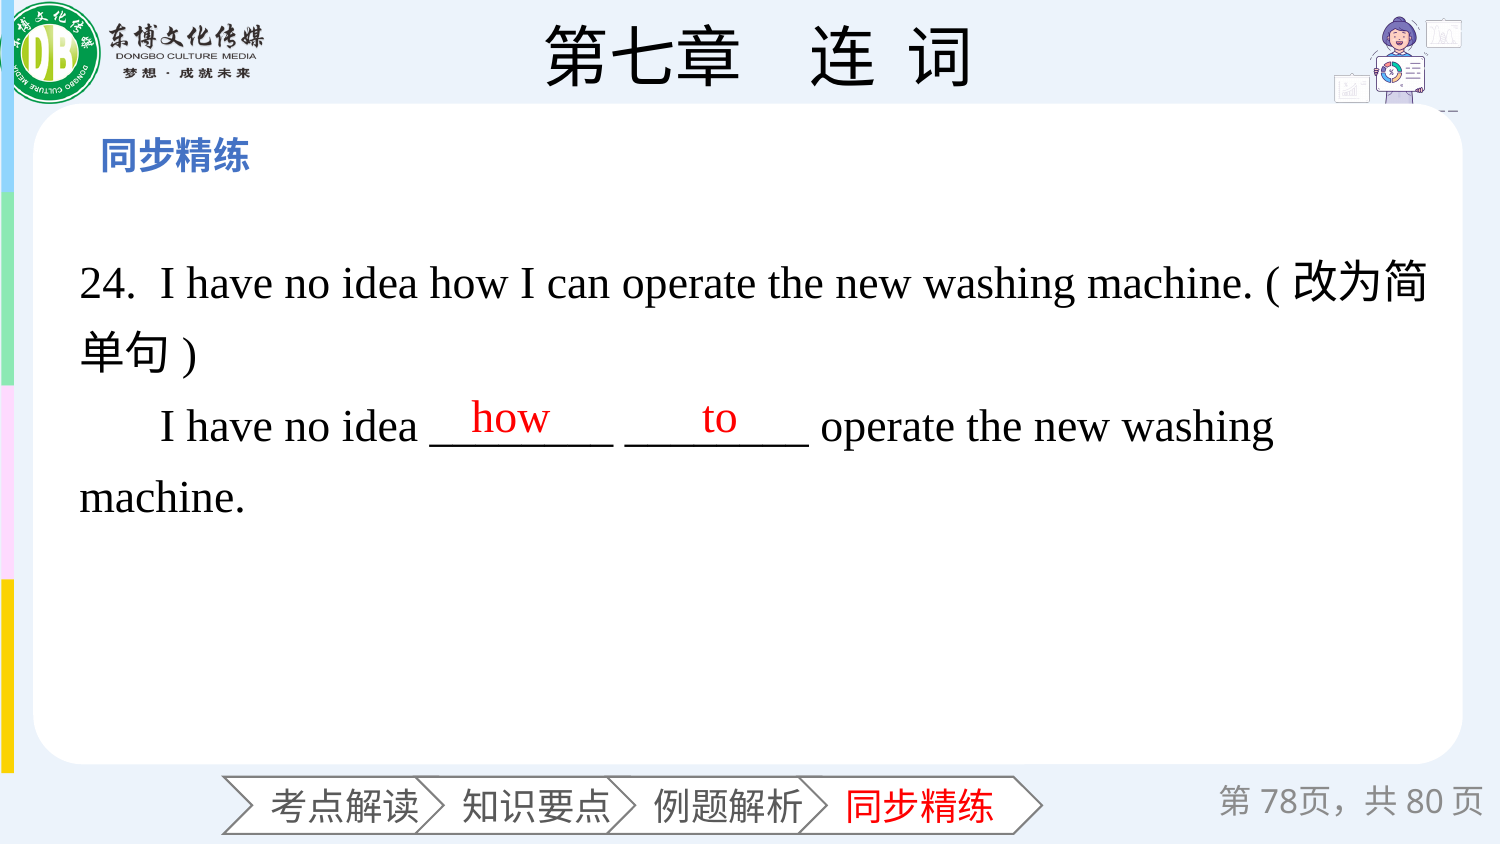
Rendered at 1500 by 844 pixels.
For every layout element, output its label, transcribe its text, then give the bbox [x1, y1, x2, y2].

picture [14, 1, 265, 104]
text_box 24. I have no idea how I can operate the new washing machine. (改为简单句) I have no idea ________ ________ operate the new washing machine. [64, 228, 1459, 532]
slide_number 第页，共80页 [1195, 780, 1500, 826]
picture [1312, 0, 1487, 131]
text_box to [687, 379, 873, 422]
text_box how [456, 379, 643, 422]
